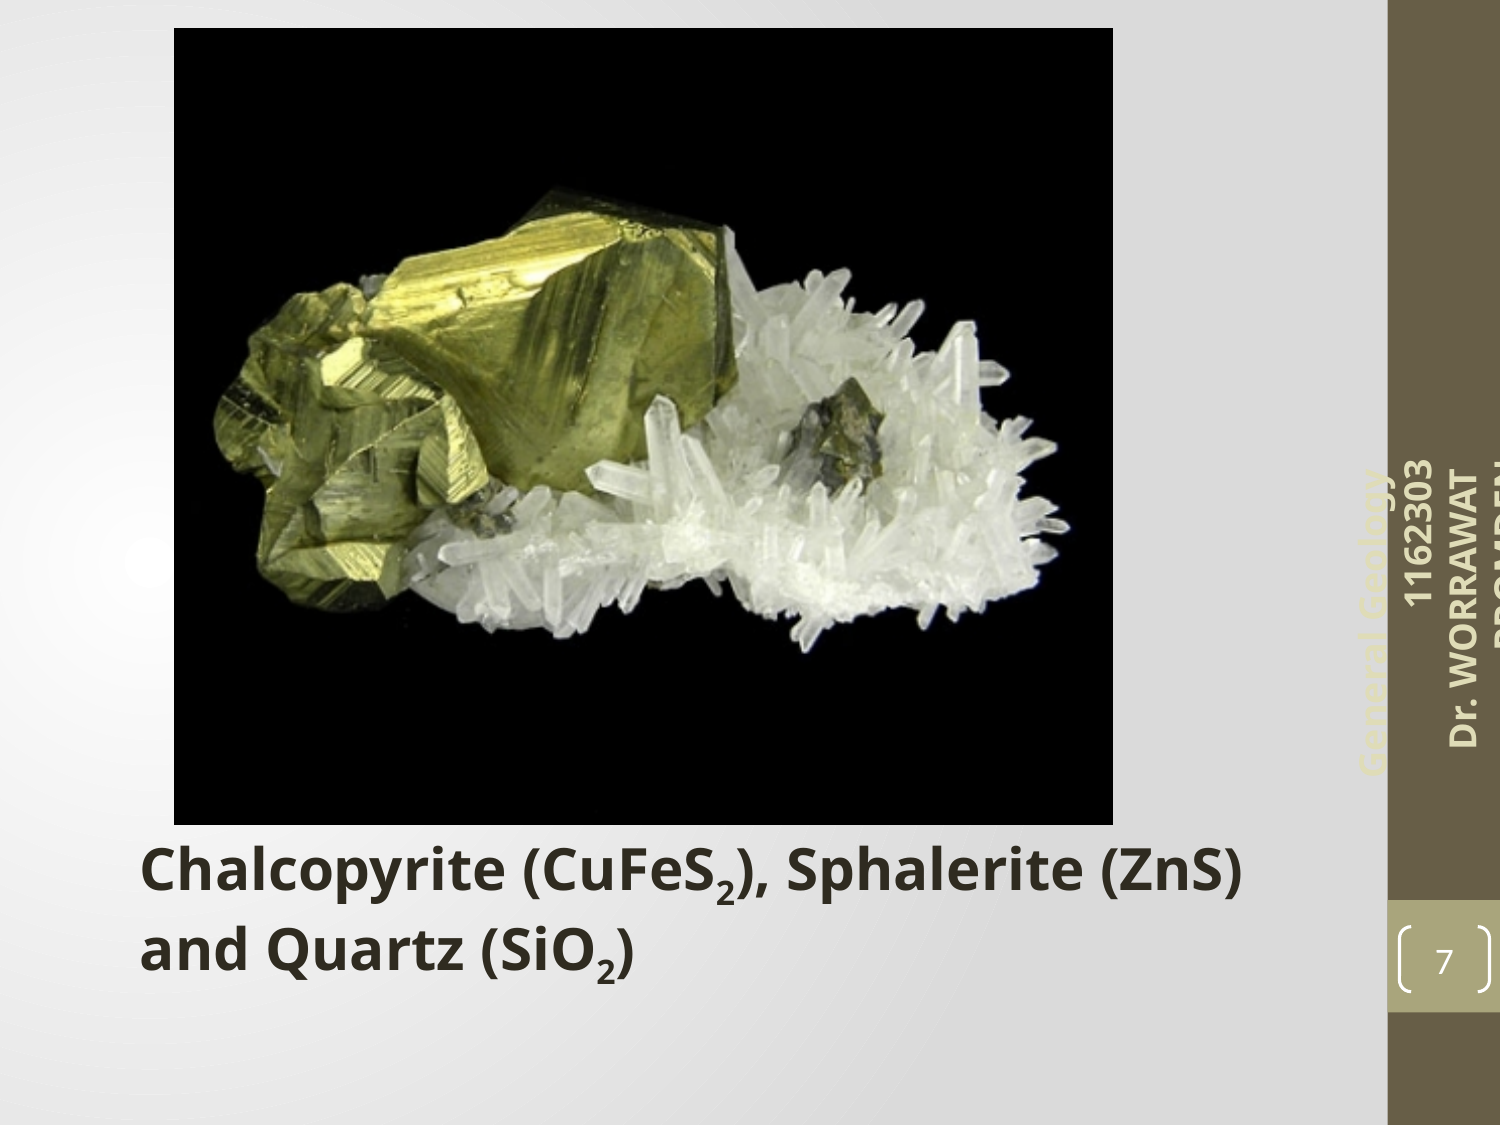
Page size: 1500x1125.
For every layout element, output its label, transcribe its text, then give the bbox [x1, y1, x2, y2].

text_box Chalcopyrite (CuFeS2), Sphalerite (ZnS) and Quartz (SiO2) [124, 824, 1263, 999]
footer General Geology 1162303 Dr. WORRAWAT PROMDEN [1408, 444, 1469, 889]
picture [174, 27, 1113, 826]
slide_number 7 [1397, 925, 1492, 994]
